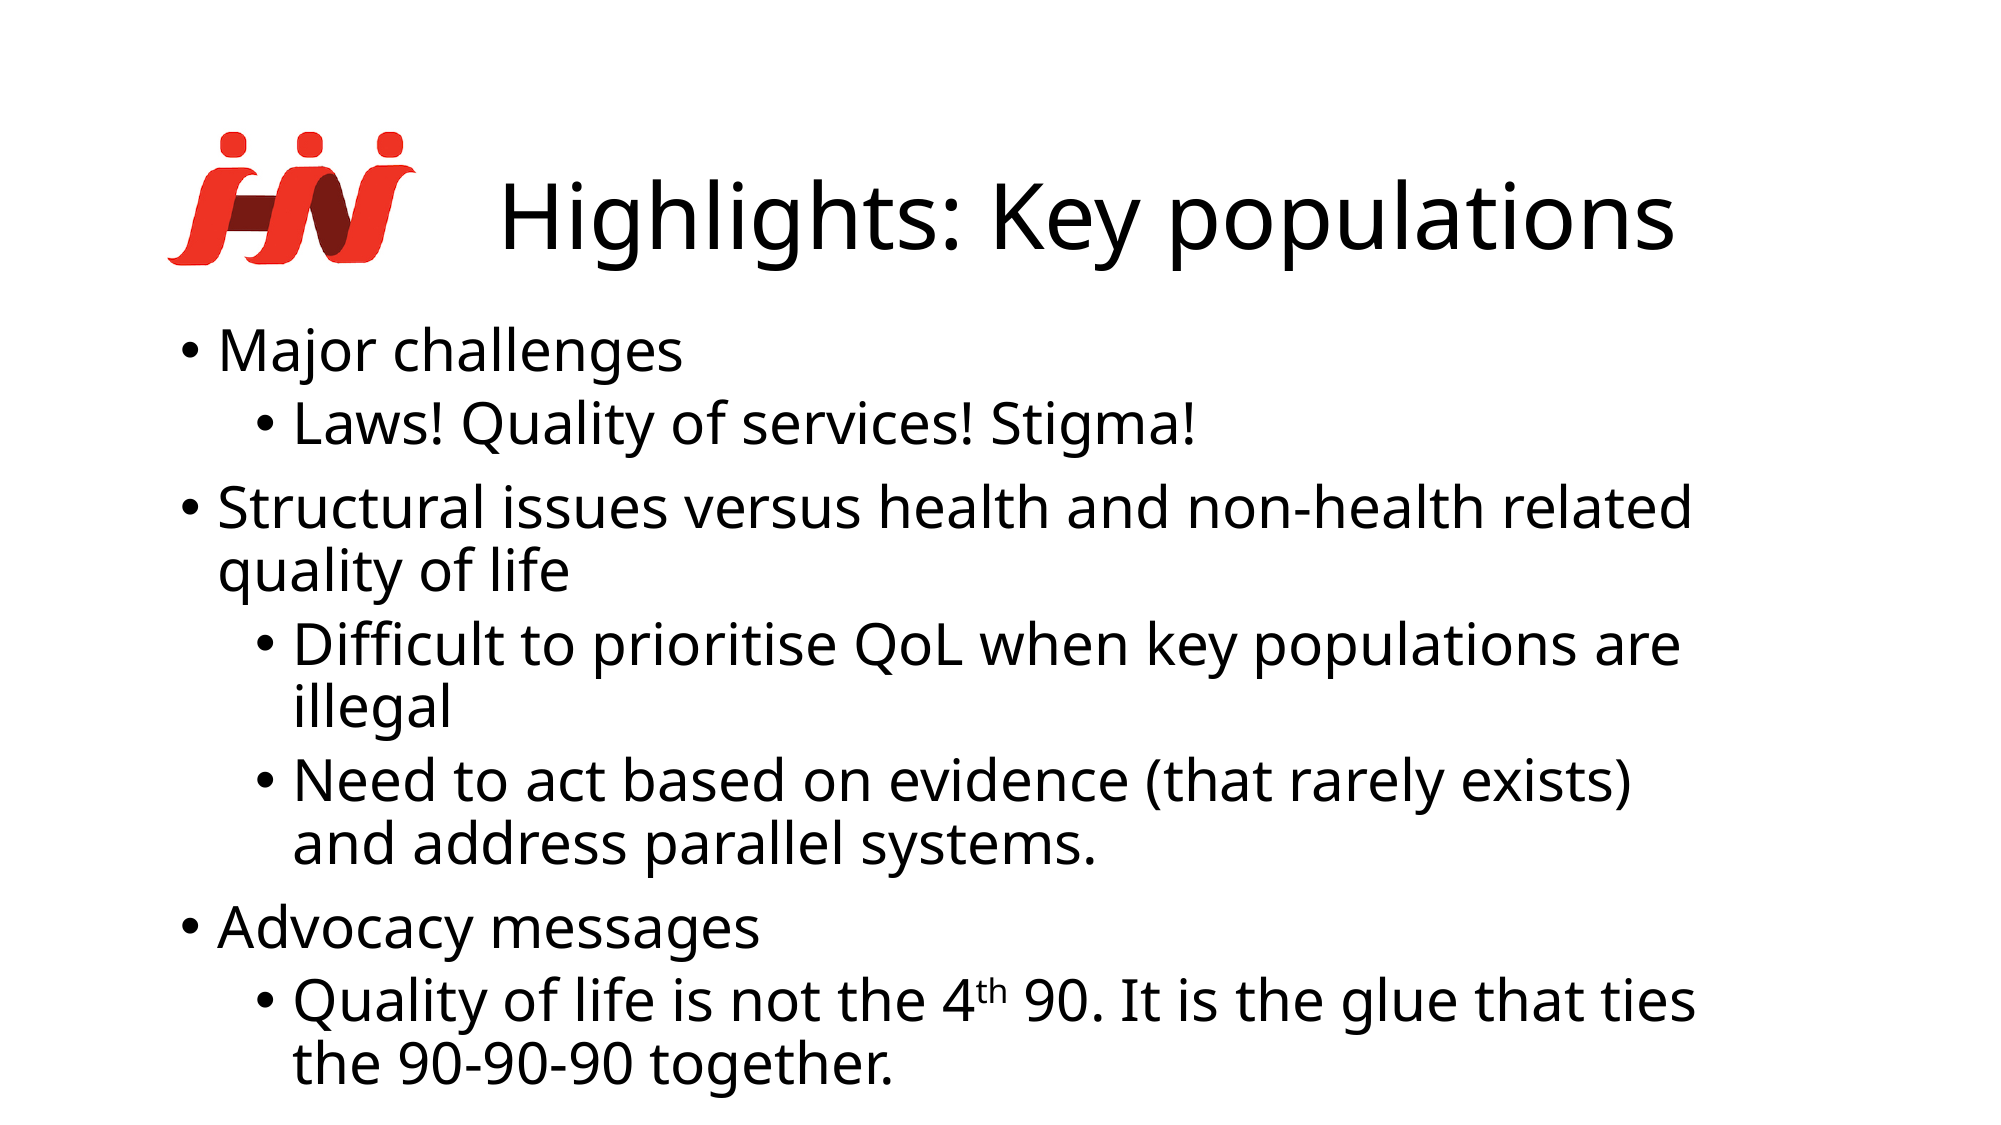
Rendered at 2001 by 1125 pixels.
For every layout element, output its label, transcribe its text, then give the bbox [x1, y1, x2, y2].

list Major challenges Laws! Quality of services! Stigma! Structural issues versus health and non-health related quality of life Difficult to prioritise QoL when key populations are illegal Need to act based on evidence (that rarely exists) and address parallel systems. Advocacy messages Quality of life is not the 4th 90. It is the glue that ties the 90-90-90 together. [165, 313, 1722, 1069]
picture [165, 111, 419, 278]
list Highlights: Key populations [482, 148, 1722, 278]
